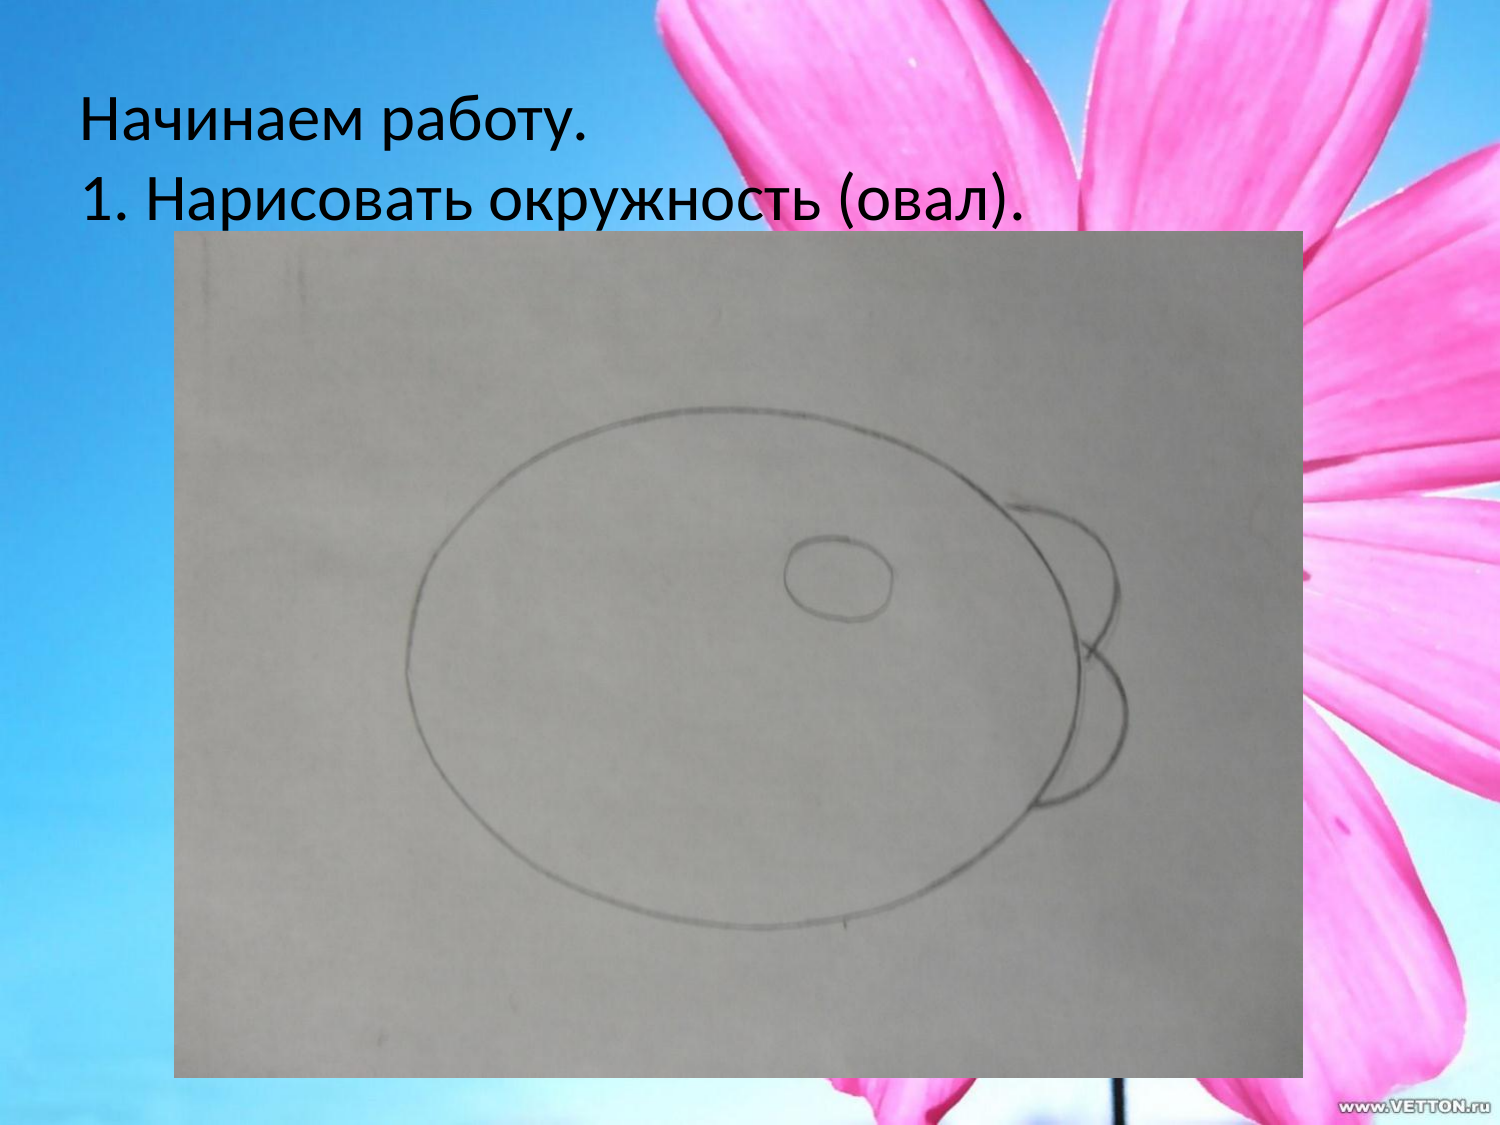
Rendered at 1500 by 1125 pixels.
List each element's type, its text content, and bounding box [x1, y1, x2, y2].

picture [0, 0, 1500, 1125]
text_box Начинаем работу. 1. Нарисовать окружность (овал). [64, 66, 1412, 321]
